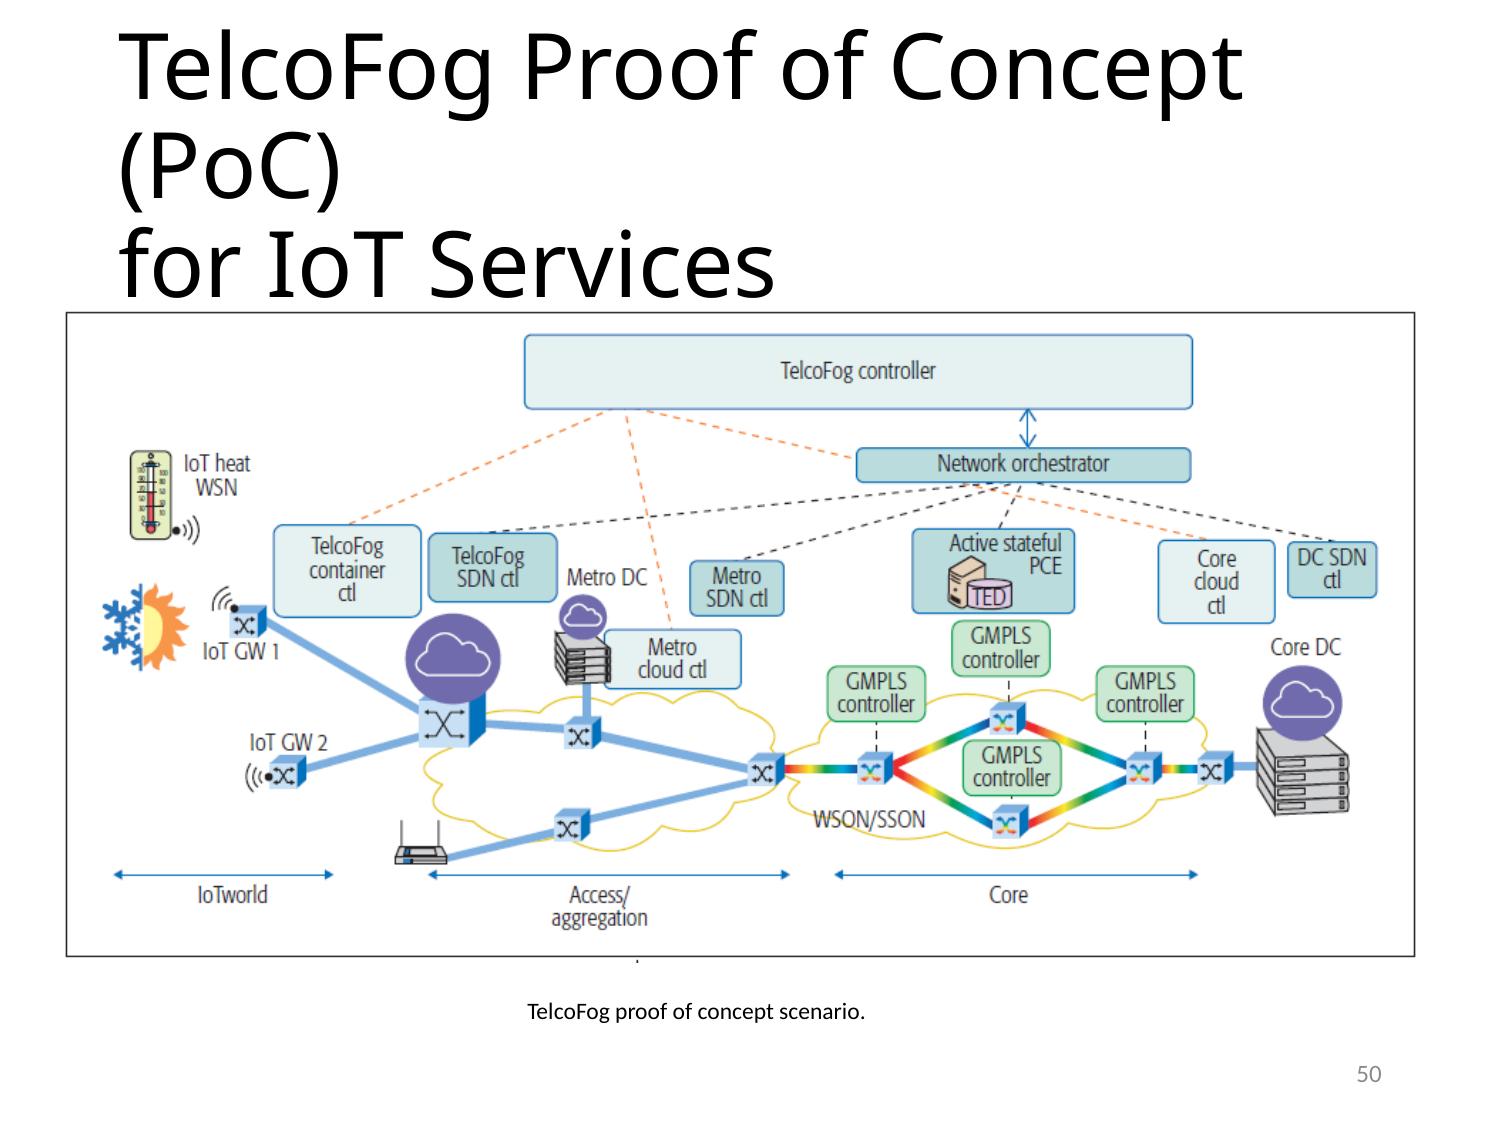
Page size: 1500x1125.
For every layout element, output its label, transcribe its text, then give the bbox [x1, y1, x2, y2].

title TelcoFog Proof of Concept (PoC) for IoT Services [103, 59, 1397, 278]
picture [56, 305, 1424, 963]
text_box TelcoFog proof of concept scenario. [512, 992, 1500, 1033]
slide_number 50 [1059, 1042, 1397, 1103]
